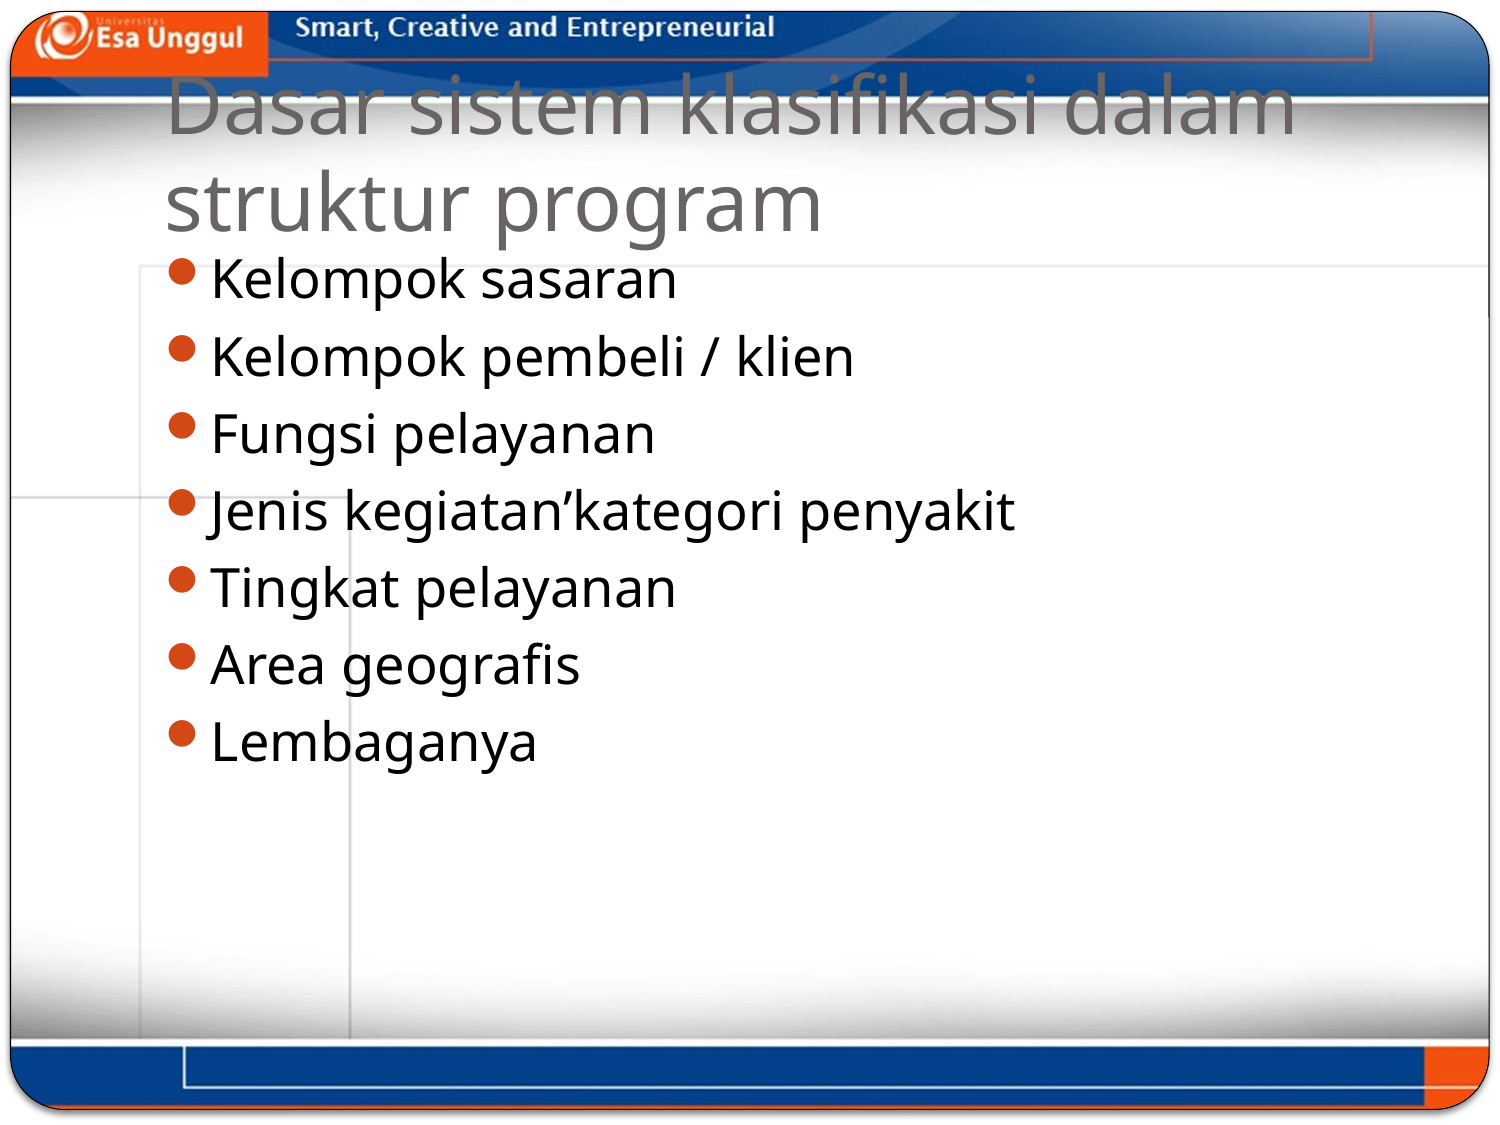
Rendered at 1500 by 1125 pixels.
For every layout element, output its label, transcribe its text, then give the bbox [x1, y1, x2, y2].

title Dasar sistem klasifikasi dalam struktur program [150, 45, 1425, 237]
list Kelompok sasaran Kelompok pembeli / klien Fungsi pelayanan Jenis kegiatan’kategori penyakit Tingkat pelayanan Area geografis Lembaganya [150, 237, 1425, 988]
picture [12, 12, 1488, 1108]
